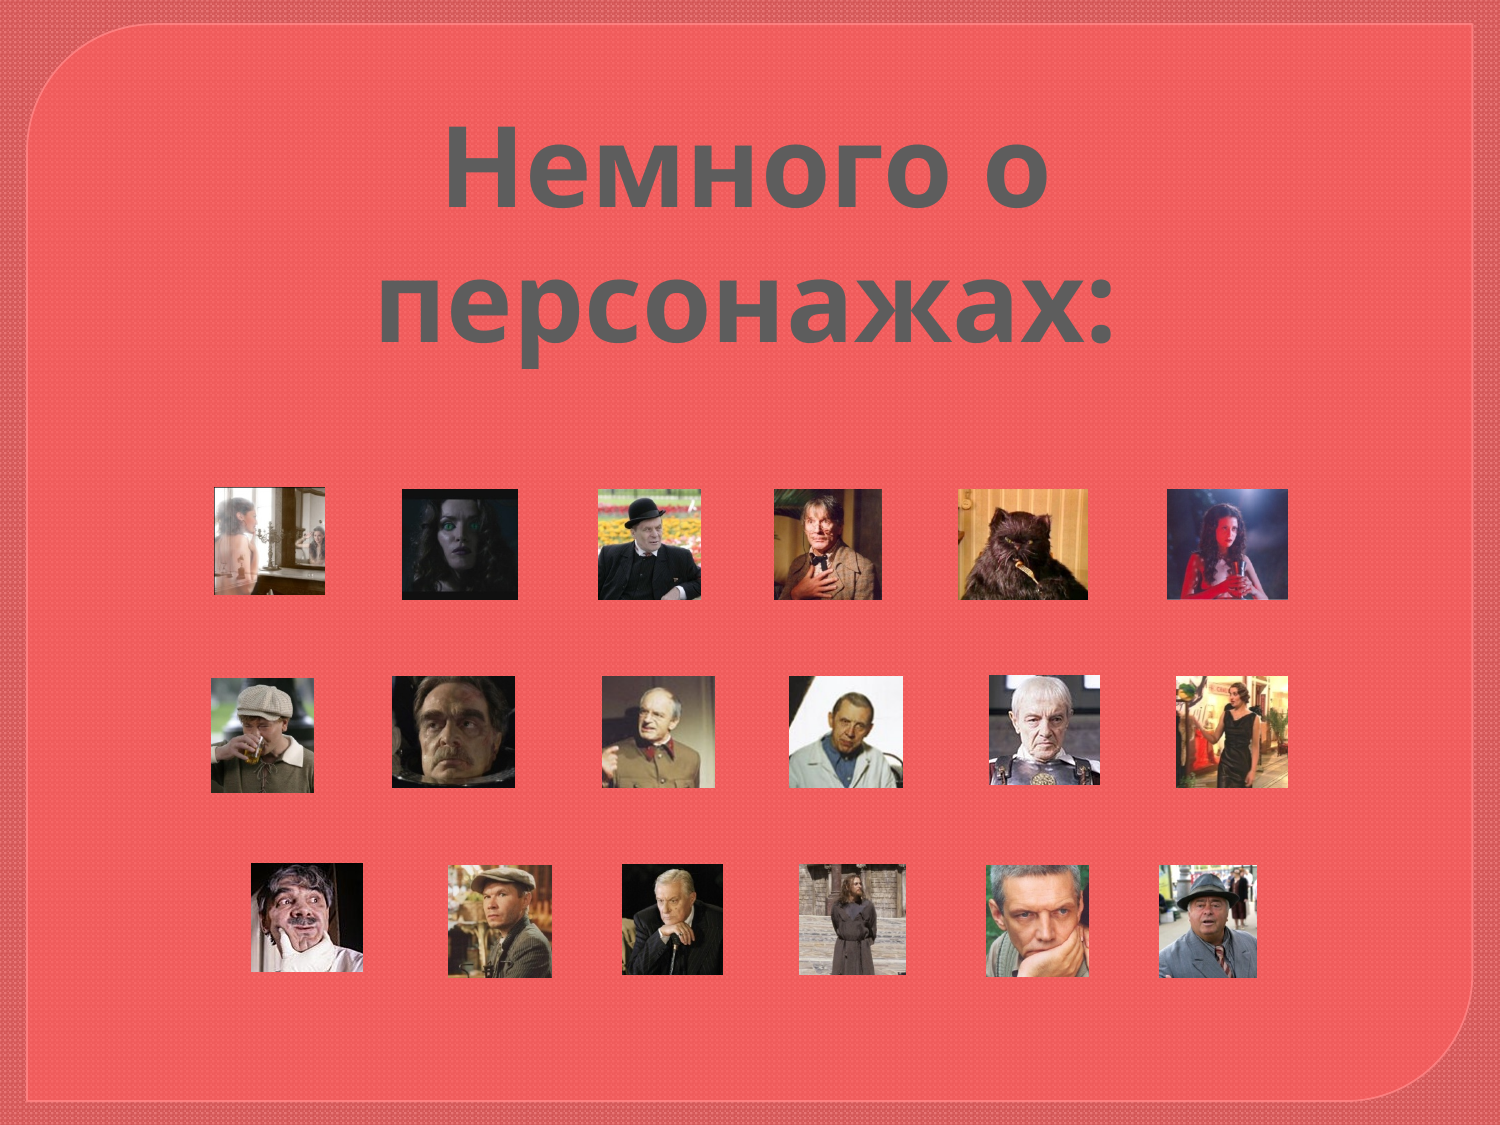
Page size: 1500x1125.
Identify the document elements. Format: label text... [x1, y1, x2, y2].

picture [213, 487, 325, 596]
picture [789, 676, 903, 788]
picture [957, 489, 1088, 601]
picture [622, 864, 723, 976]
picture [1176, 676, 1289, 788]
picture [774, 489, 882, 601]
picture [1167, 489, 1288, 601]
picture [598, 489, 701, 601]
picture [988, 675, 1100, 785]
picture [251, 862, 363, 973]
picture [985, 864, 1090, 978]
picture [448, 865, 552, 978]
picture [1158, 865, 1257, 978]
picture [601, 676, 716, 788]
picture [402, 489, 518, 601]
text_box Немного о персонажах: [358, 87, 1133, 373]
picture [210, 678, 315, 793]
picture [392, 676, 515, 788]
picture [799, 864, 906, 976]
